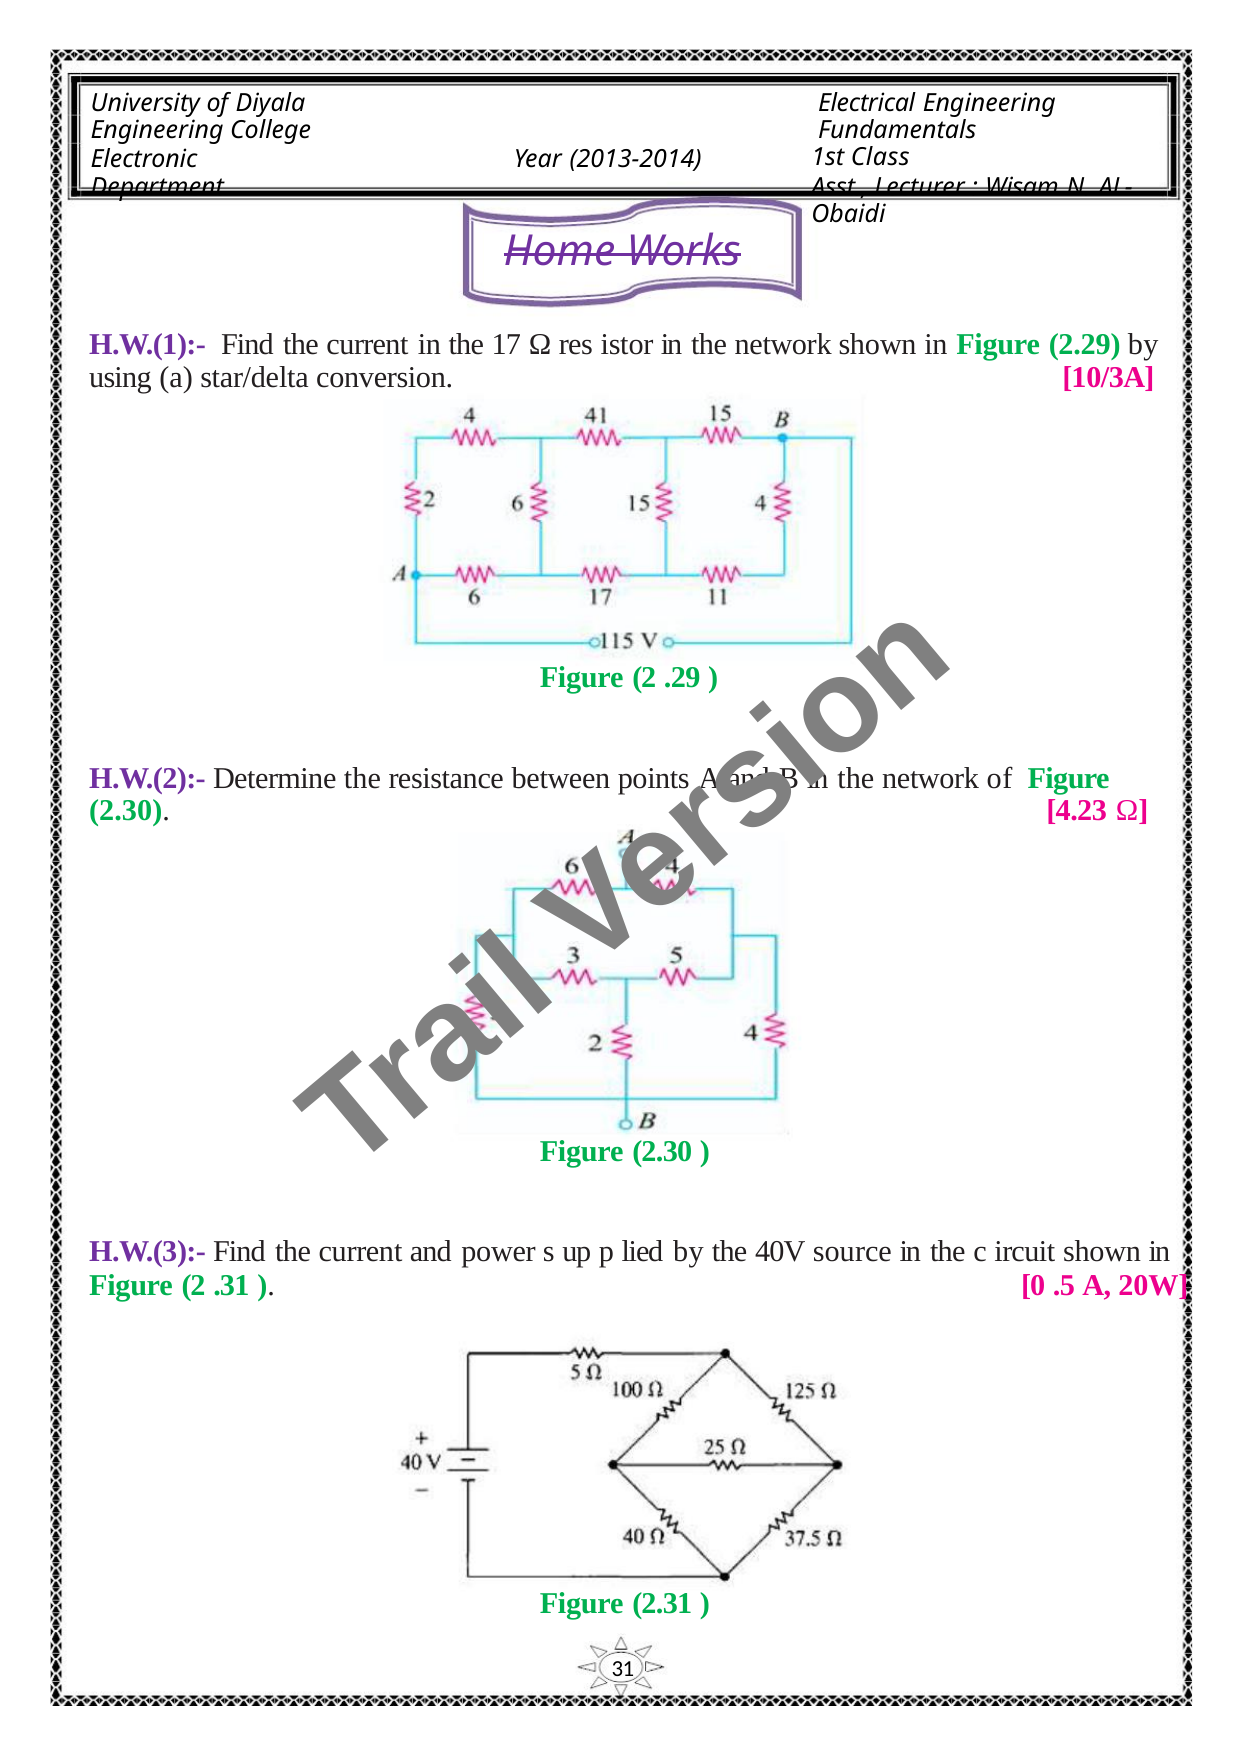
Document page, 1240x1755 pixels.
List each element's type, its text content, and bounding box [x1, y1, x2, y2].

text_box Figure (2.31 ) [539, 1586, 747, 1620]
text_box [50, 49, 1193, 1706]
text_box Electrical Engineering Fundamentals 1st Class Asst., Lecturer : Wisam N. AL-Obaidi [811, 89, 1204, 228]
text_box H.W.(3):- Find the current and power s up p lied by the 40V source in the c ircuit shown in Figure (2 .31 ). [0 .5 A, 20W] [89, 1235, 1240, 1302]
text_box H.W.(2):- Determine the resistance between points A and B in the network of Figure (2.30). [4.23 Ω] [820, 761, 1240, 827]
text_box University of Diyala Engineering College Electronic Department [90, 89, 332, 201]
text_box Home Works [503, 220, 803, 275]
text_box H.W.(2):- Determine the resistance between points A and B in the network of Figure (2.30). [4.23 Ω] [89, 761, 617, 827]
text_box Trail Version [246, 543, 993, 1211]
text_box Figure (2 .29 ) [539, 661, 736, 695]
text_box 31 [611, 1652, 670, 1681]
text_box Figure (2.30 ) [539, 1134, 747, 1168]
text_box Year (2013-2014) [513, 145, 705, 173]
text_box H.W.(1):- Find the current in the 17 Ω res istor in the network shown in Figure (2.29) by using (a) star/delta conversion. [10/3A] [89, 327, 1240, 394]
